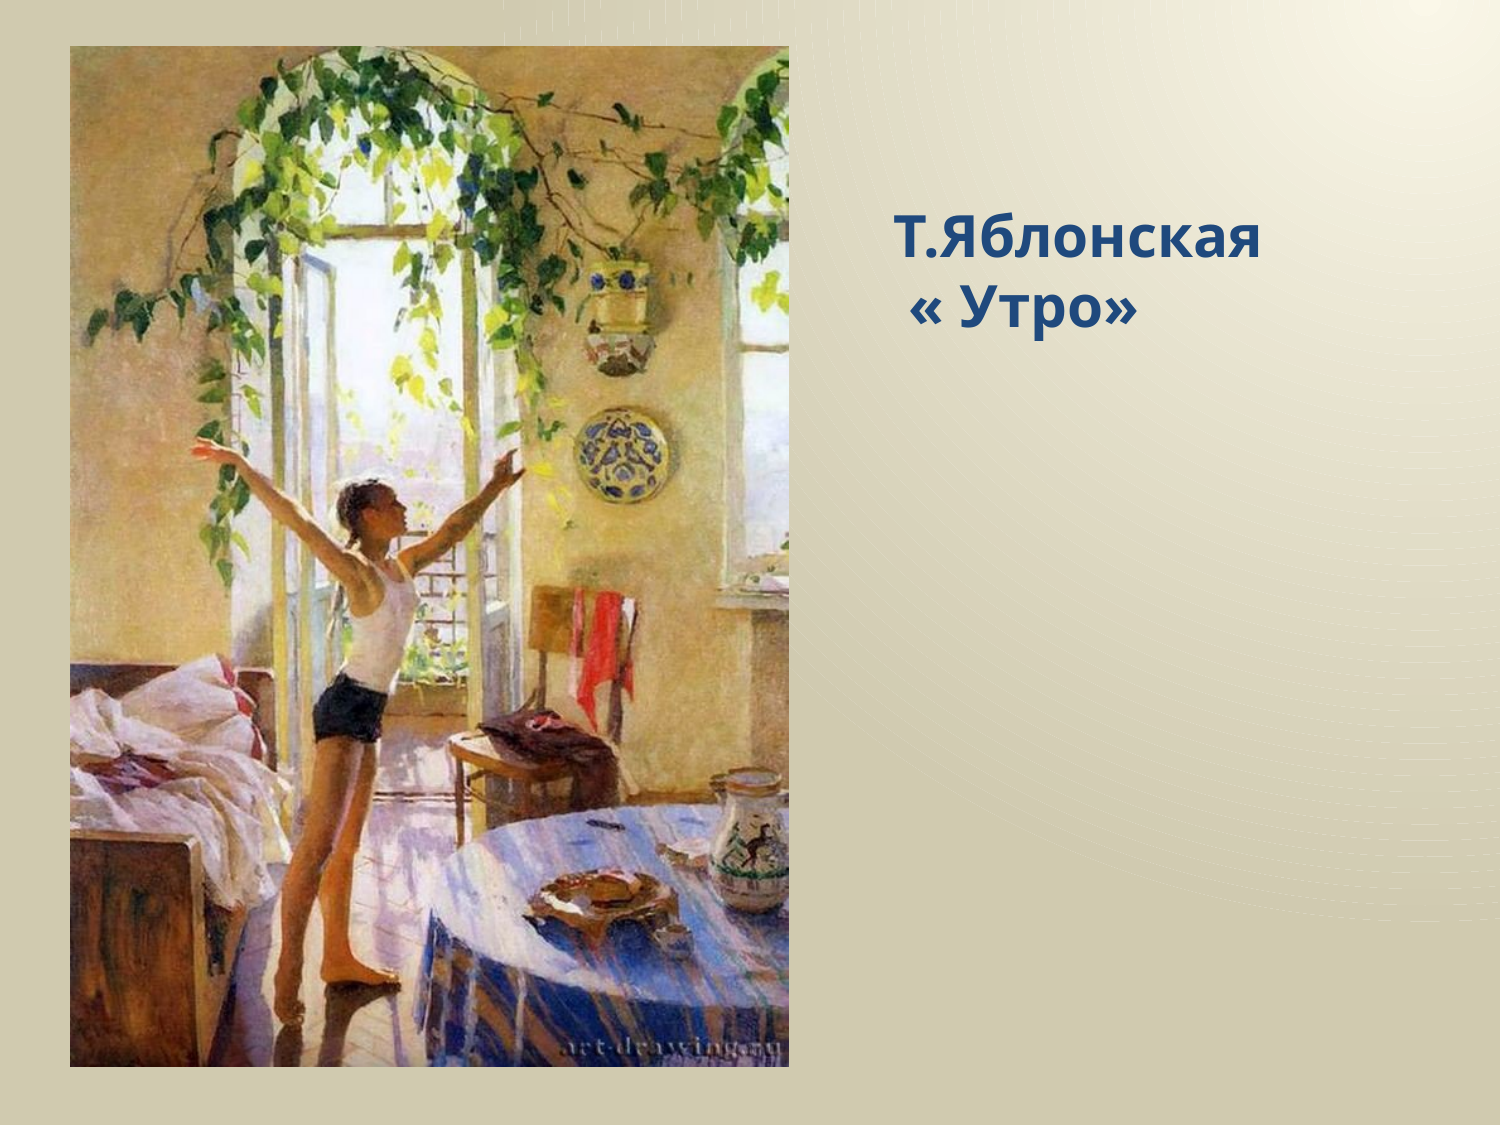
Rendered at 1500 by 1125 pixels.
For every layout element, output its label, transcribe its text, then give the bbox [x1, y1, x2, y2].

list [70, 46, 789, 1067]
title Т.Яблонская « Утро» [878, 175, 1500, 364]
